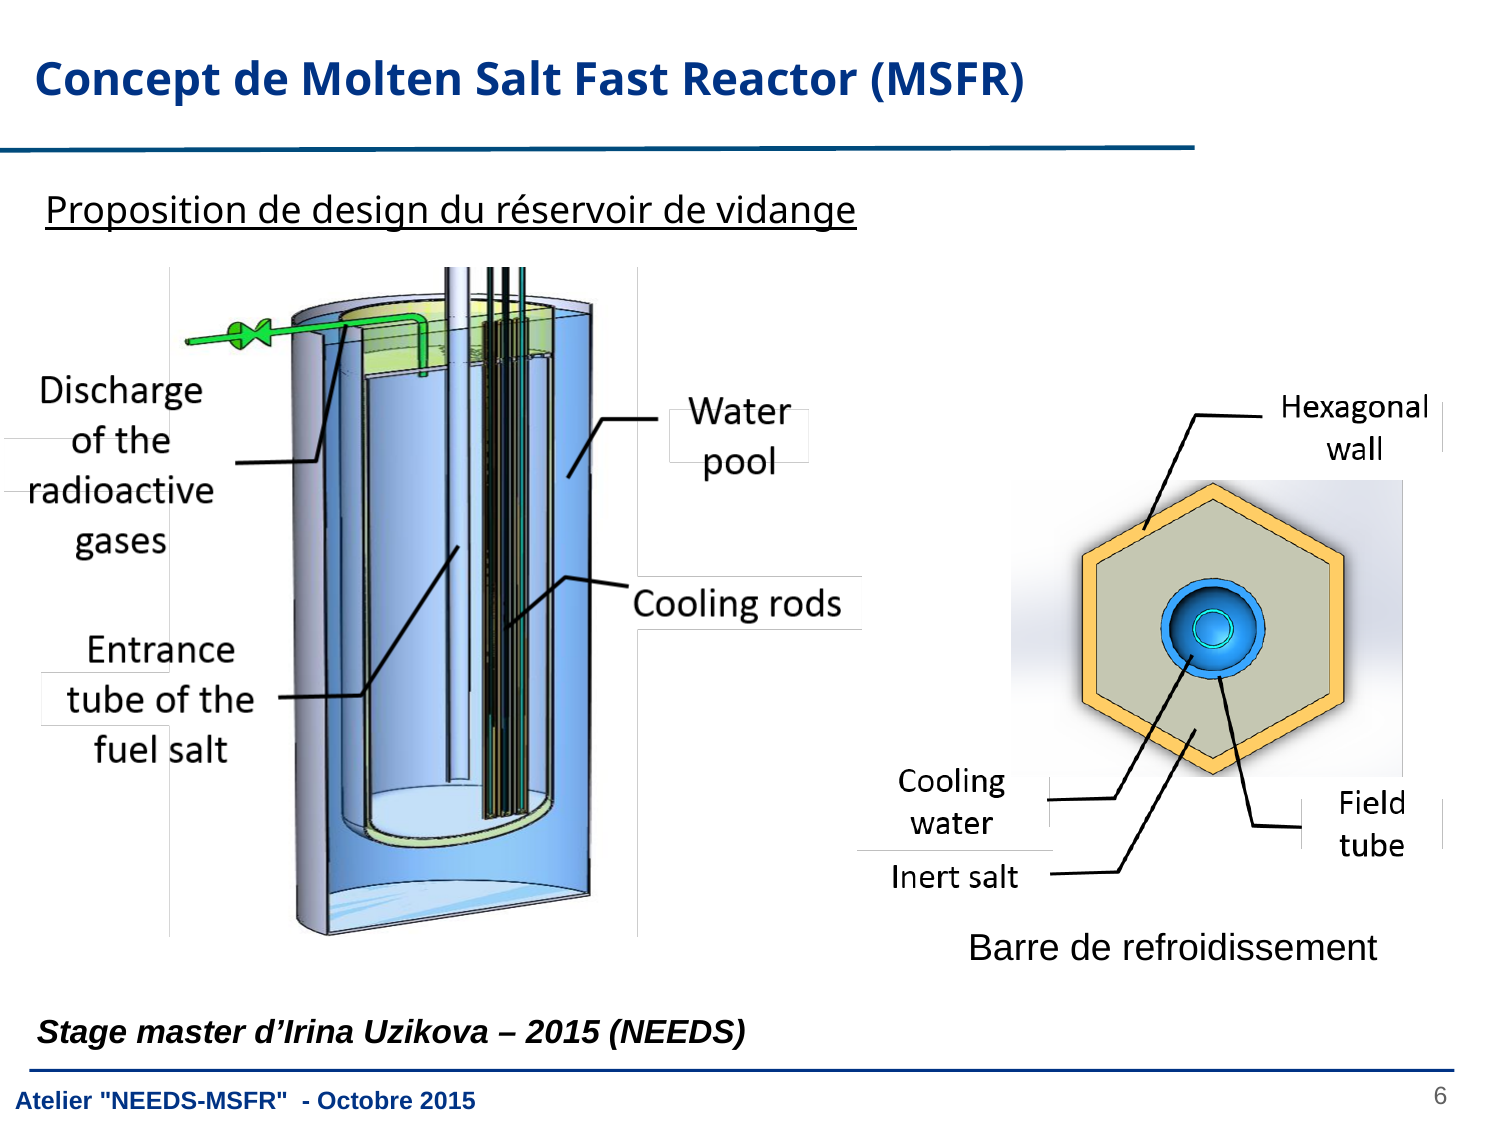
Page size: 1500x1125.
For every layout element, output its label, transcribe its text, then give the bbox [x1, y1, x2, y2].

picture [0, 266, 1459, 937]
slide_number 6 [1374, 1072, 1463, 1113]
text_box Concept de Molten Salt Fast Reactor (MSFR) [19, 42, 1187, 126]
text_box Stage master d’Irina Uzikova – 2015 (NEEDS) [22, 1003, 762, 1058]
text_box Barre de refroidissement [953, 927, 1393, 976]
text_box Proposition de design du réservoir de vidange [0, 167, 904, 251]
footer Atelier "NEEDS-MSFR" - Octobre 2015 [0, 1076, 600, 1118]
